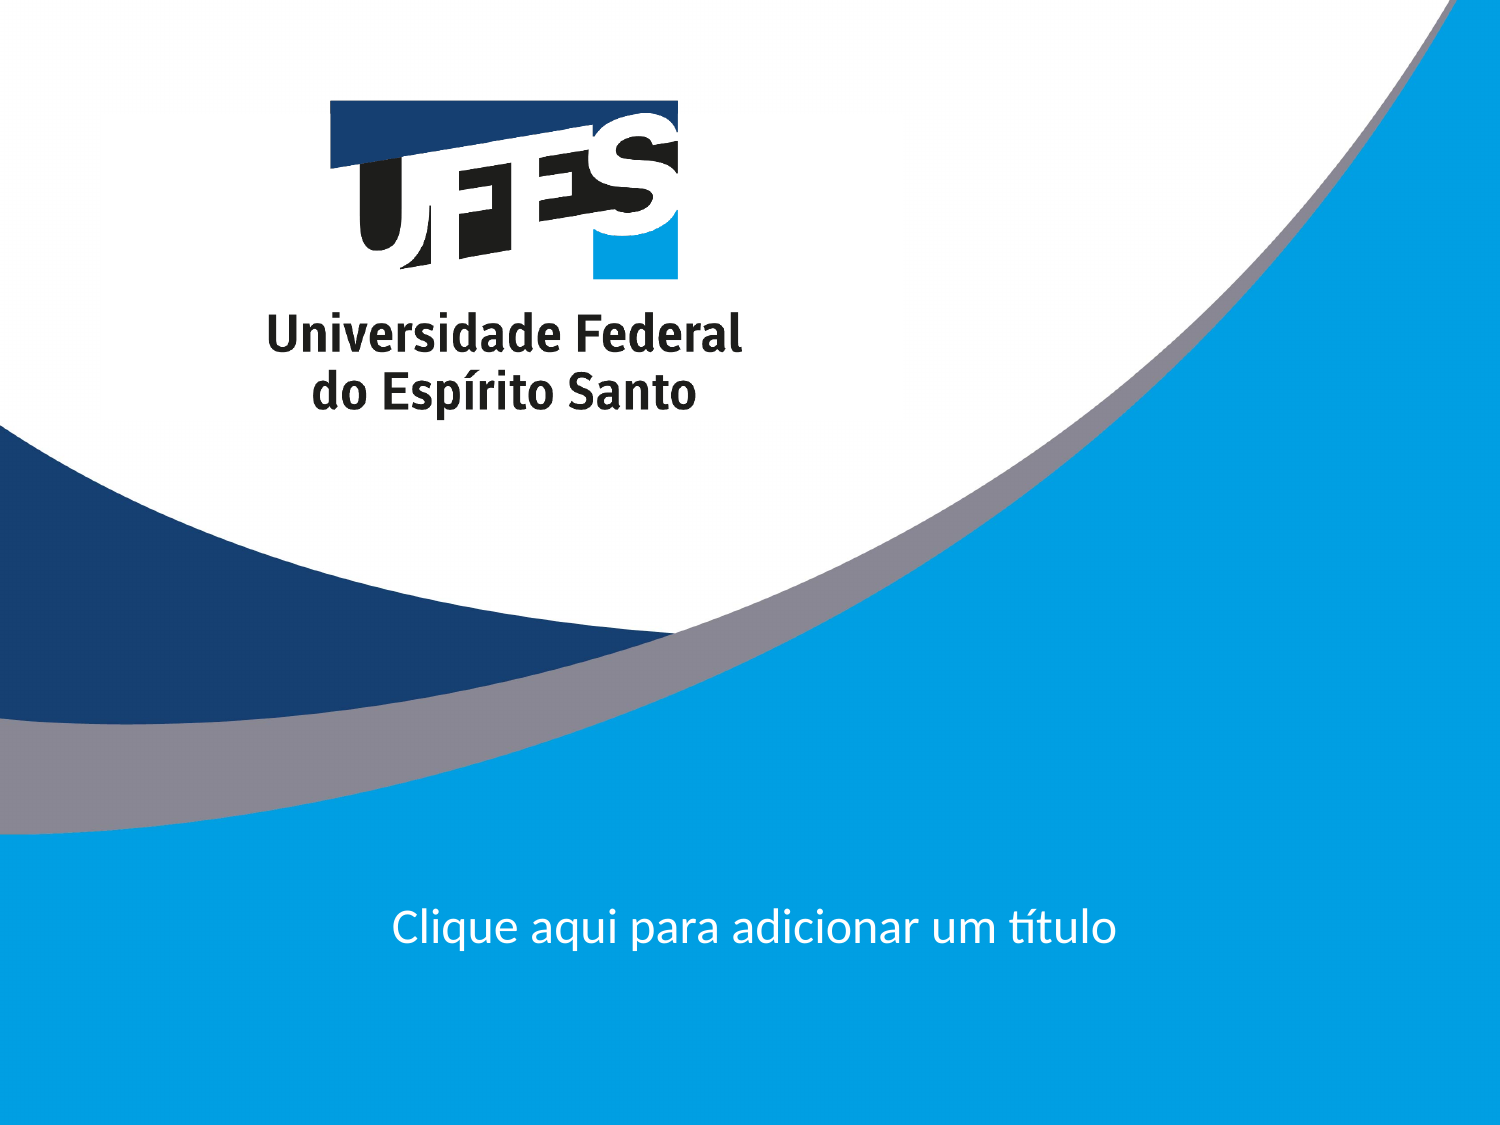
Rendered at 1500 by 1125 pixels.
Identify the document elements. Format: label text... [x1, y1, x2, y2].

picture [0, 0, 1456, 834]
text_box Clique aqui para adicionar um título [211, 886, 1298, 961]
